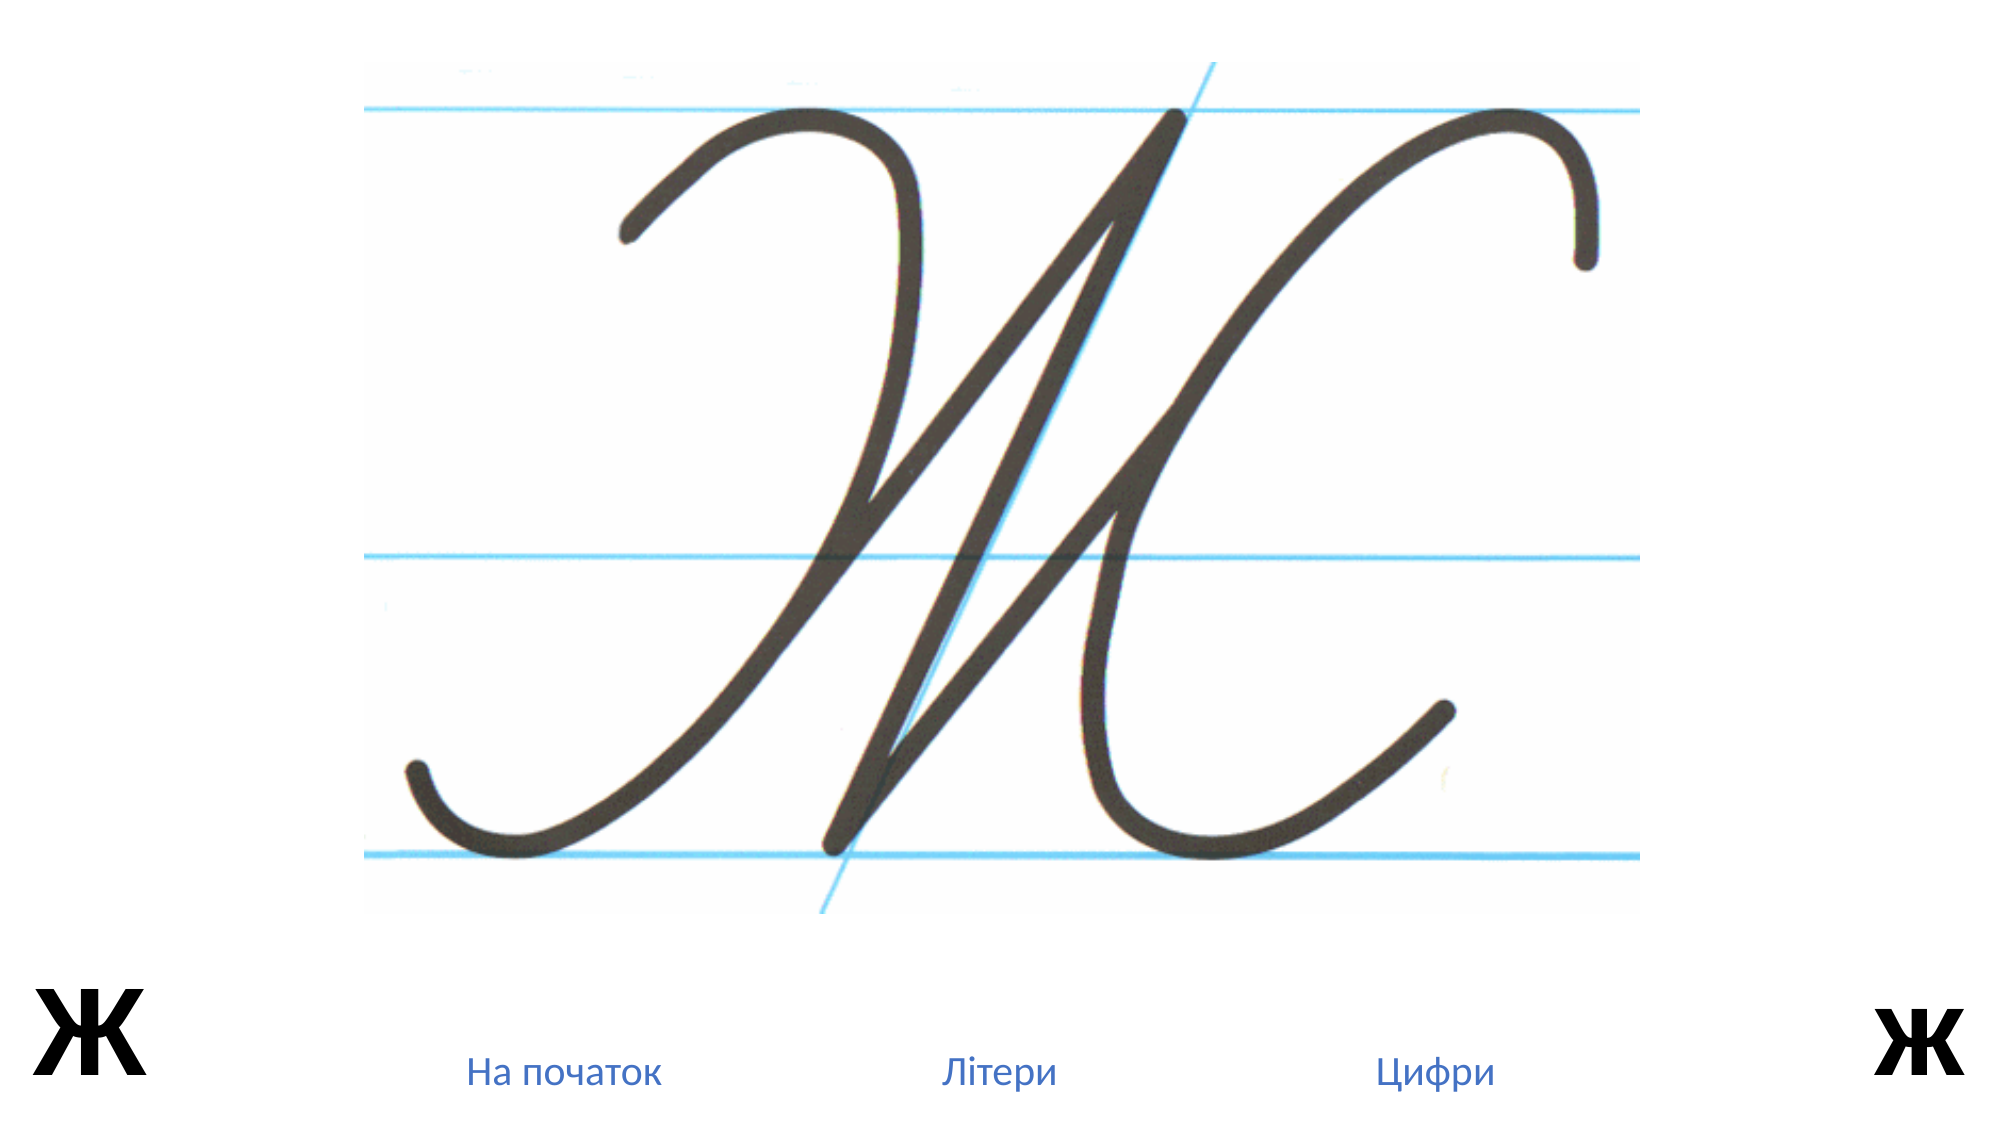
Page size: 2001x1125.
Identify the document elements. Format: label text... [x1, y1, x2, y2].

text_box ж [1839, 942, 2000, 1108]
text_box Літери [849, 1013, 1150, 1125]
text_box На початок [414, 1013, 715, 1125]
text_box Ж [10, 942, 171, 1108]
text_box Цифри [1285, 1013, 1586, 1125]
picture [364, 62, 1640, 914]
